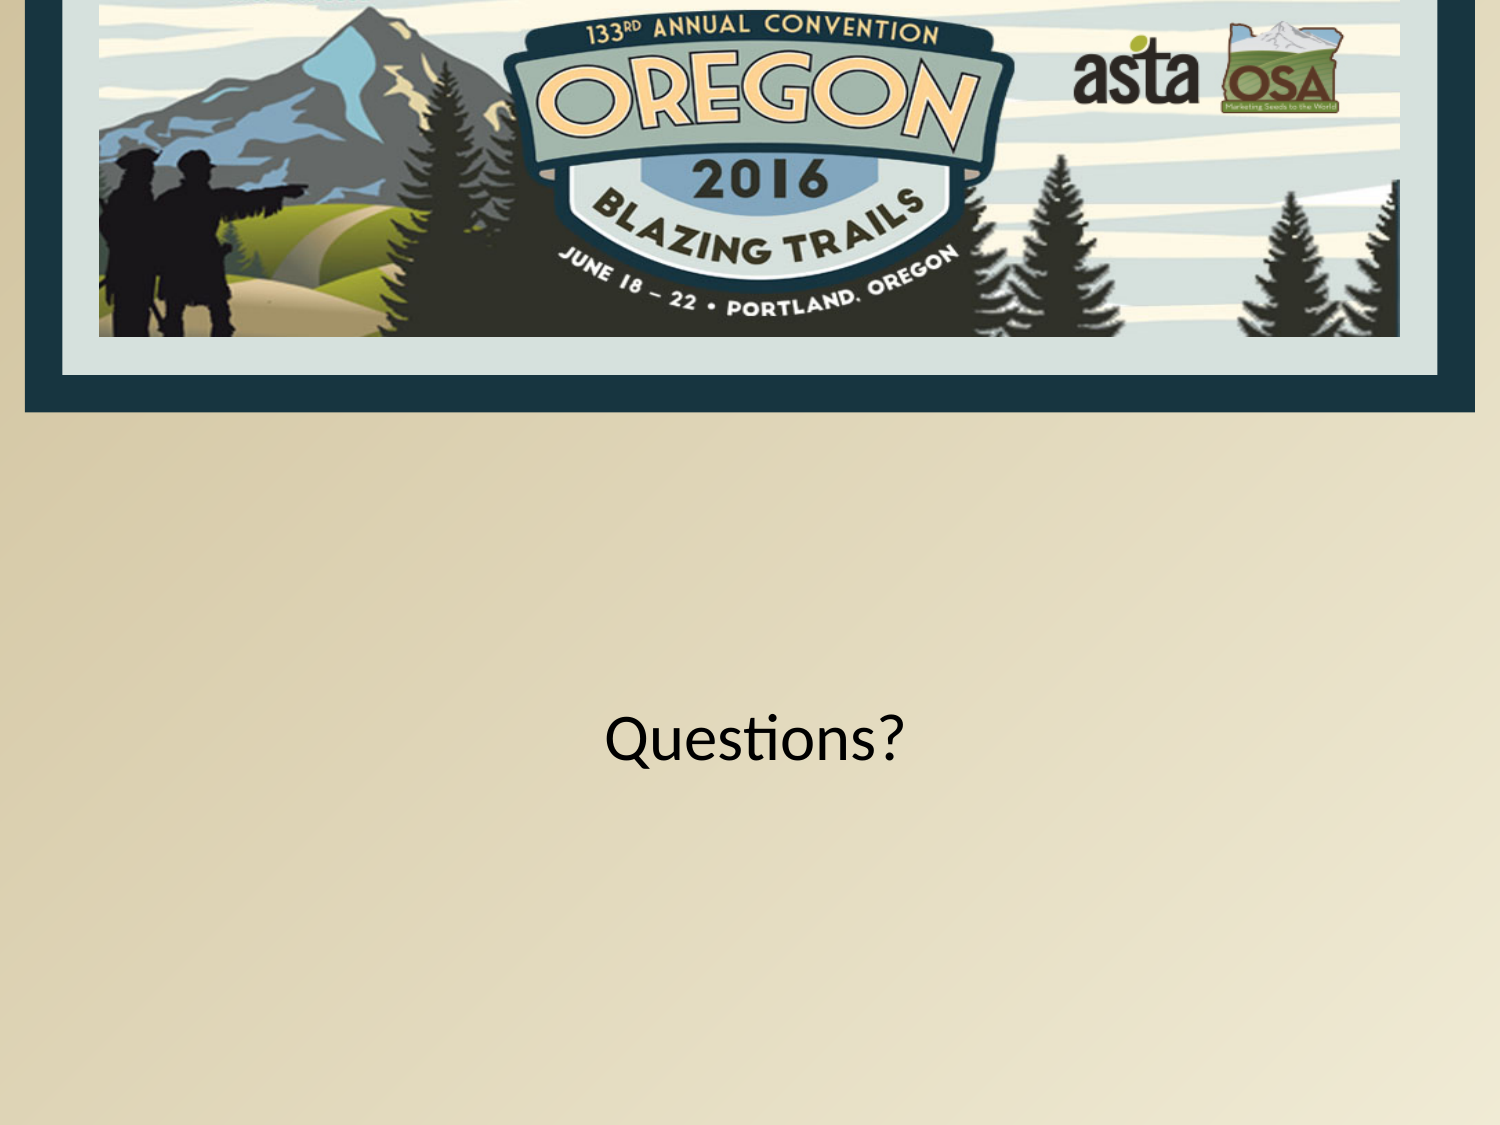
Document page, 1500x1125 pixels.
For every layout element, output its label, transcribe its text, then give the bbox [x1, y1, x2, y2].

picture [99, 0, 1400, 337]
list Questions? [174, 500, 1338, 988]
